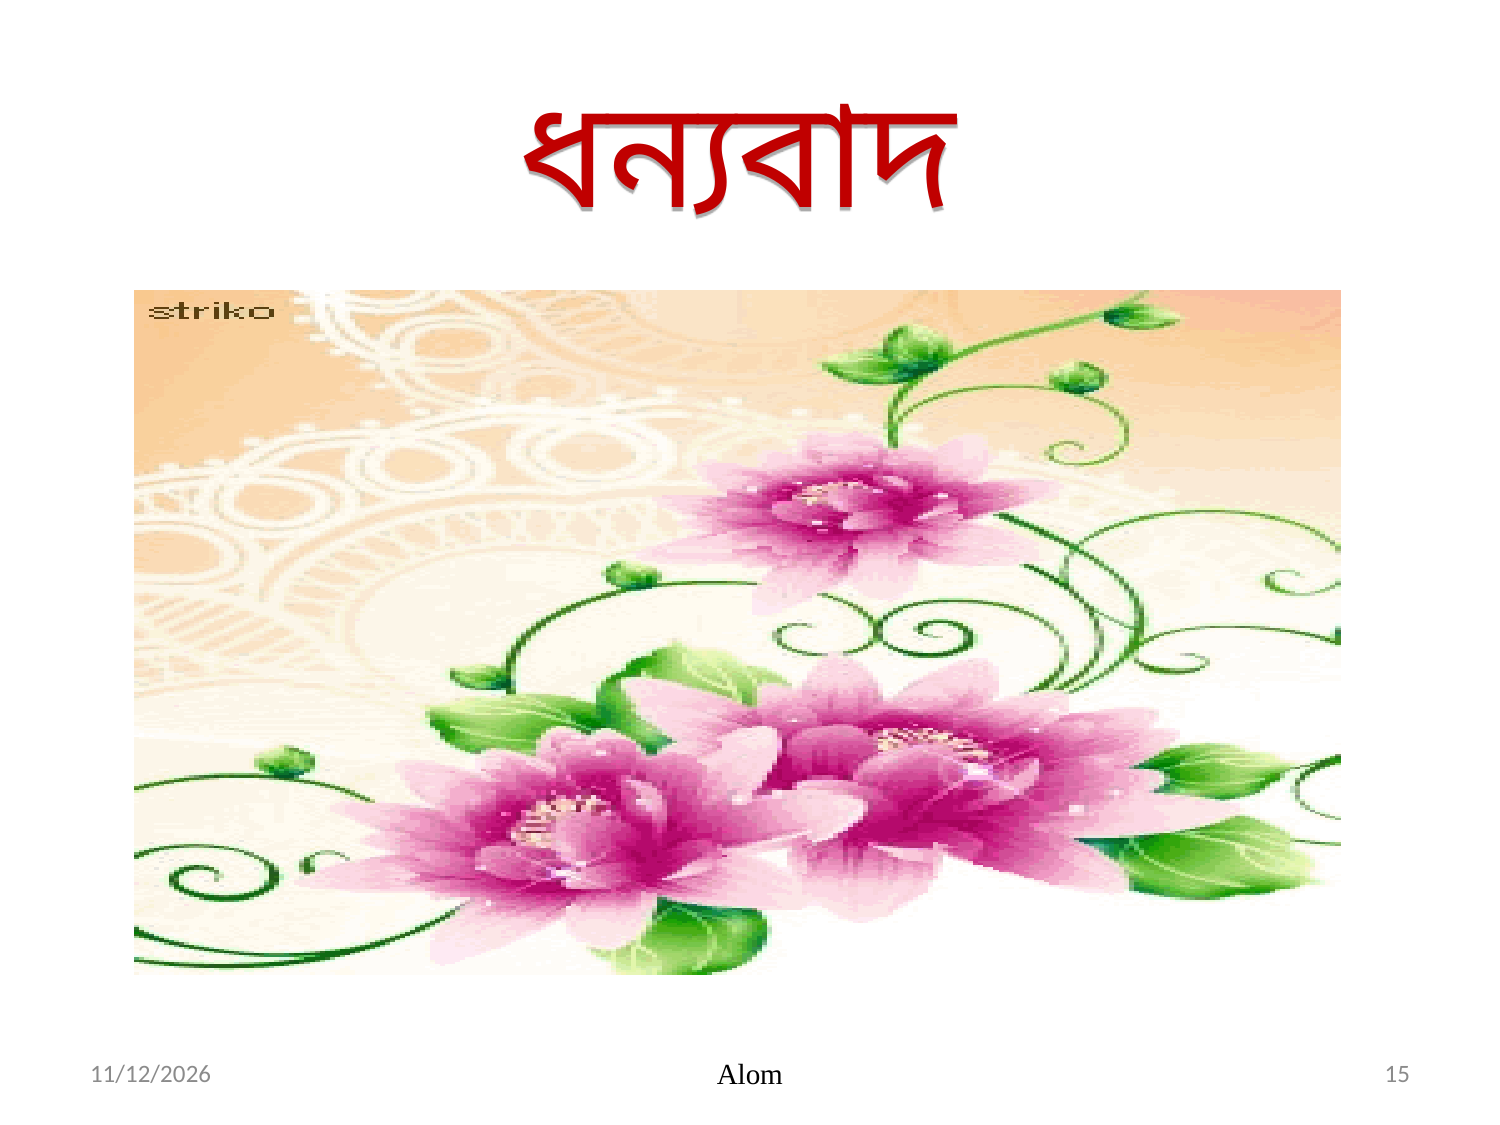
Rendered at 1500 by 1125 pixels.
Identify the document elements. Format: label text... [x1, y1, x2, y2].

picture [133, 290, 1341, 976]
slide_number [75, 1042, 425, 1103]
text_box ধন্যবাদ [134, 49, 1341, 232]
footer Alom [512, 1042, 988, 1103]
slide_number 15 [1074, 1042, 1425, 1103]
